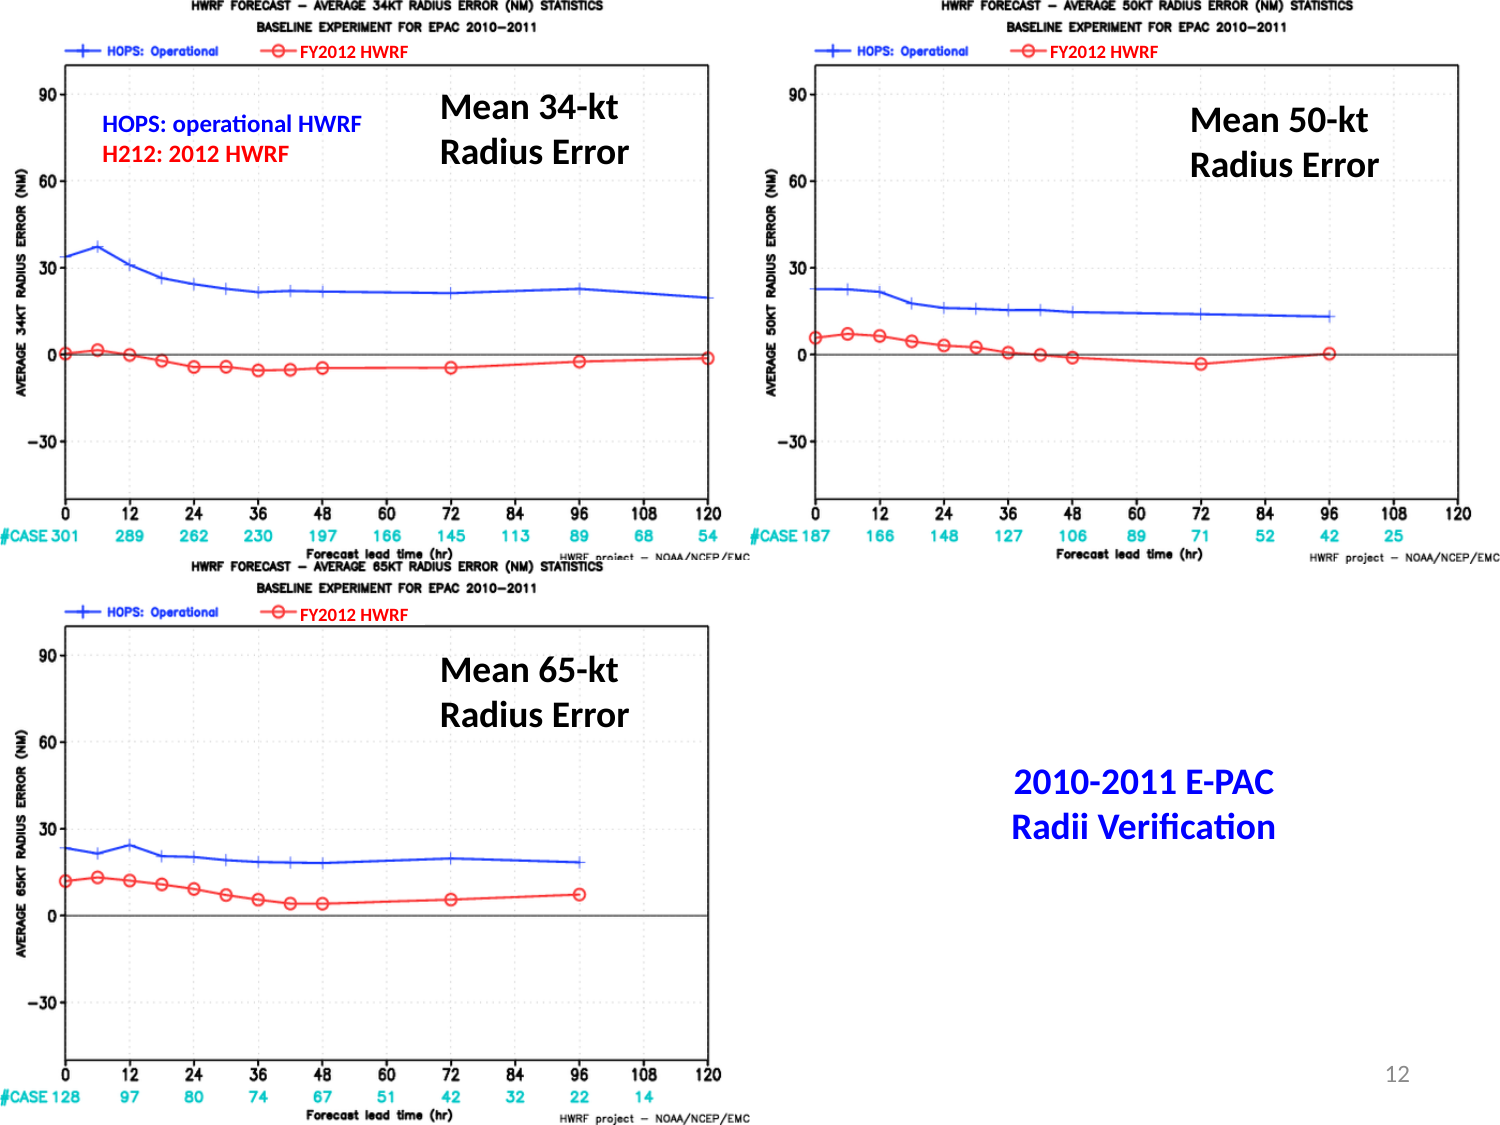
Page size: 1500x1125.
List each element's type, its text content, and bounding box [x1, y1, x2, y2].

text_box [299, 39, 1176, 626]
picture [0, 0, 1500, 1125]
text_box 2010-2011 E-PAC Radii Verification [937, 749, 1350, 855]
slide_number 12 [1074, 1042, 1425, 1103]
